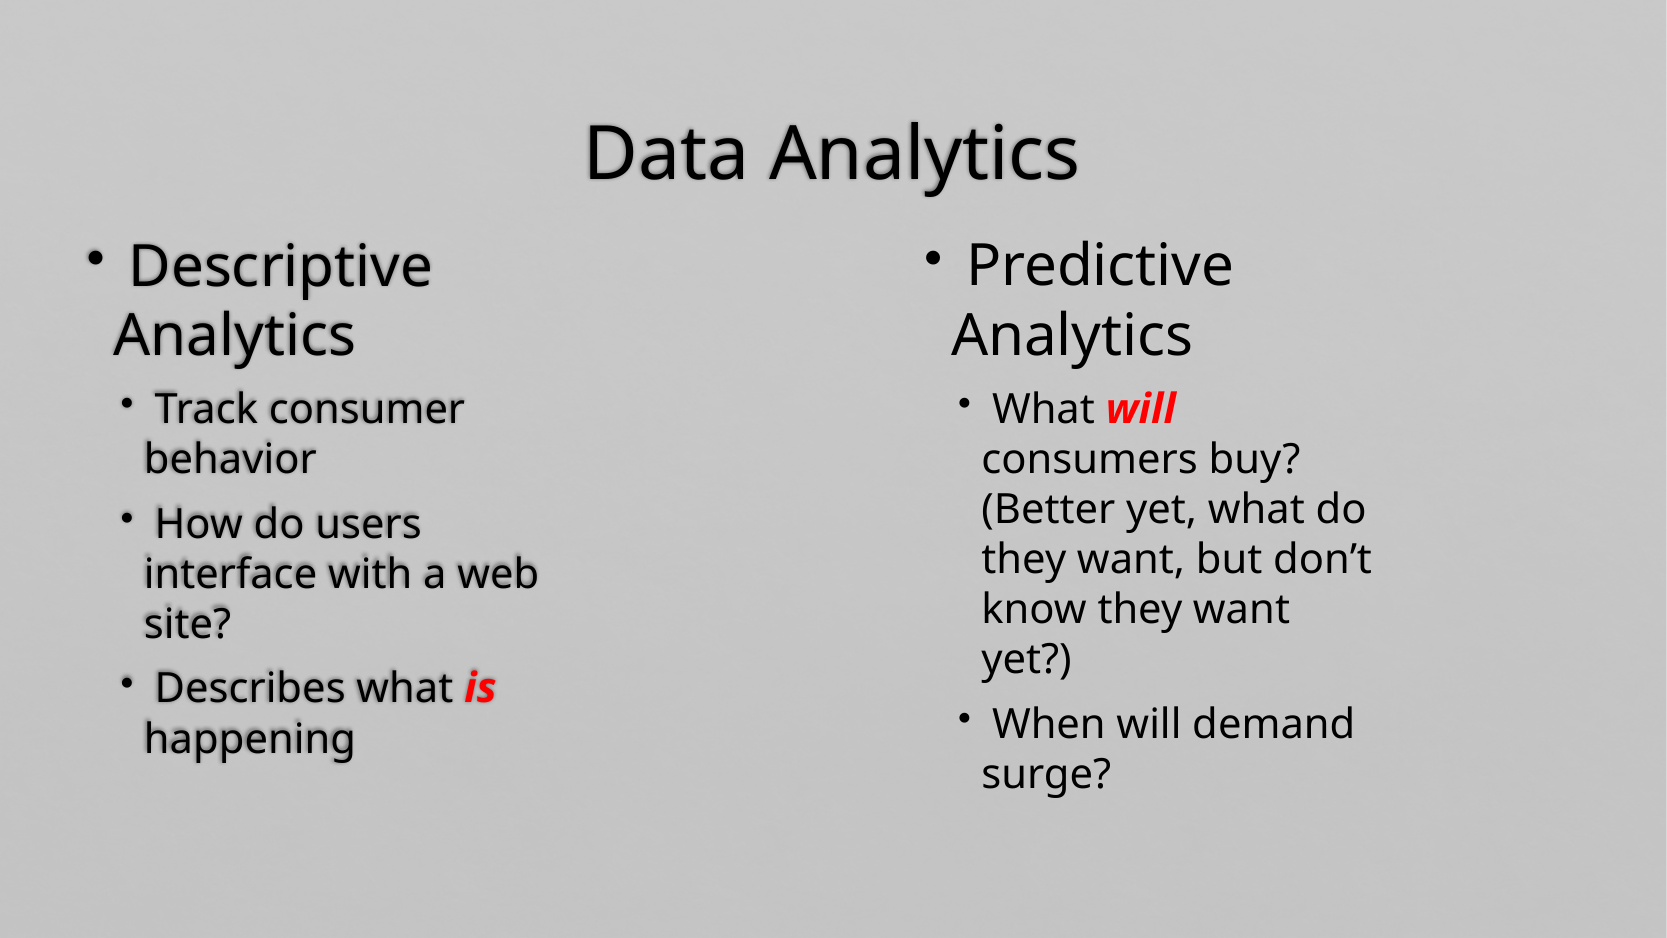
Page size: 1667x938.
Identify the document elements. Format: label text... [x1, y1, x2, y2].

list Descriptive Analytics Track consumer behavior How do users interface with a web site? Describes what is happening [70, 220, 908, 901]
text_box Predictive Analytics What will consumers buy? (Better yet, what do they want, but don’t know they want yet?) When will demand surge? [908, 220, 1667, 901]
title Data Analytics [124, 83, 1541, 216]
